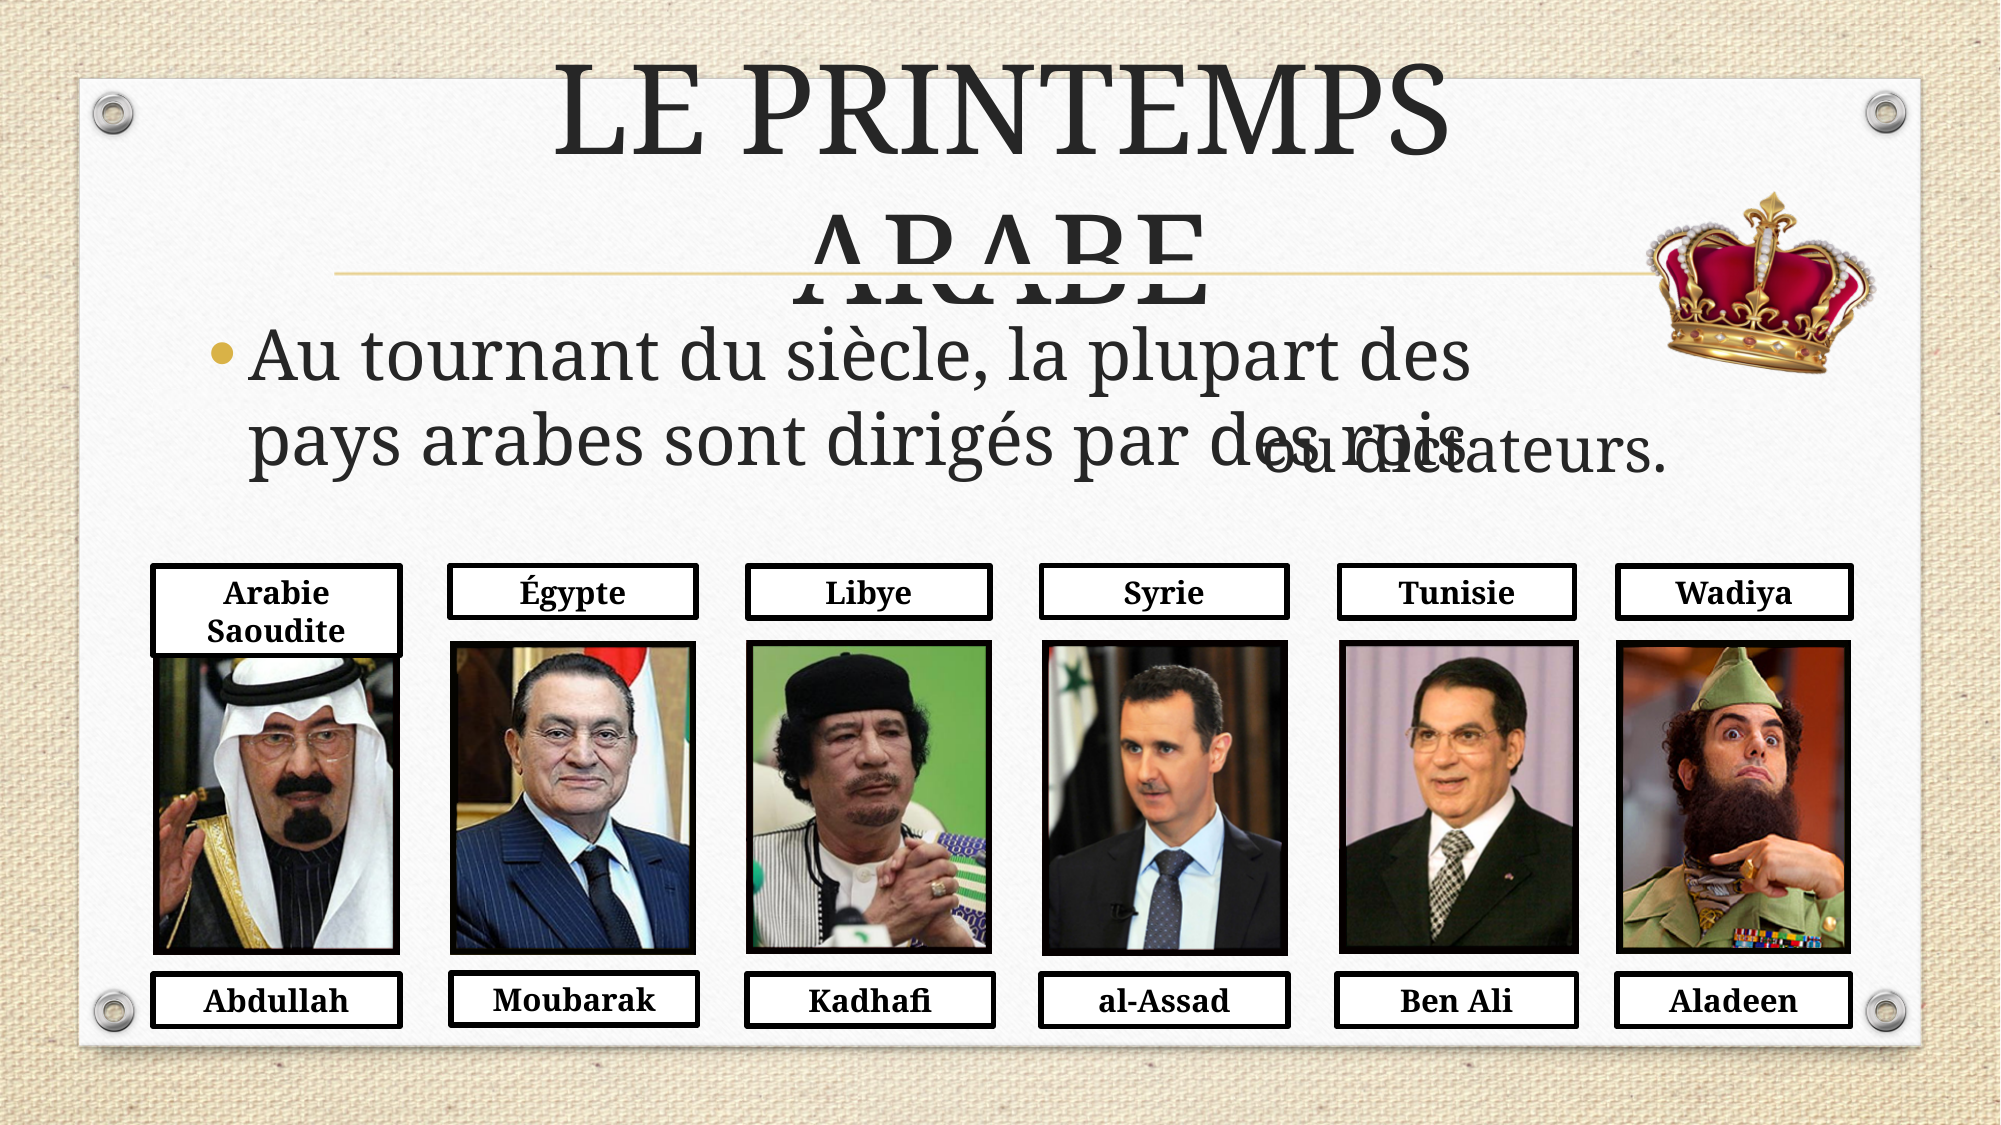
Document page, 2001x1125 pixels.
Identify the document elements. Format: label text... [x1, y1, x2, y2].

text_box ou dictateurs. [1246, 409, 1727, 532]
text_box Abdullah [153, 974, 400, 1027]
text_box Wadiya [1617, 565, 1852, 618]
text_box al-Assad [1041, 974, 1288, 1027]
title Le printemps arabe [435, 121, 1571, 237]
text_box Aladeen [1616, 974, 1851, 1027]
list Au tournant du siècle, la plupart des pays arabes sont dirigés par des rois [193, 409, 1604, 534]
text_box Syrie [1041, 565, 1288, 618]
text_box Ben Ali [1336, 974, 1577, 1027]
text_box Moubarak [451, 972, 698, 1025]
text_box Tunisie [1339, 565, 1575, 618]
picture [0, 0, 2001, 1125]
text_box Kadhafi [746, 973, 994, 1026]
list Au tournant du siècle, la plupart des pays arabes sont dirigés par des rois [193, 302, 1604, 389]
text_box Libye [747, 565, 991, 618]
text_box Égypte [450, 565, 696, 618]
text_box Arabie Saoudite [153, 565, 400, 640]
